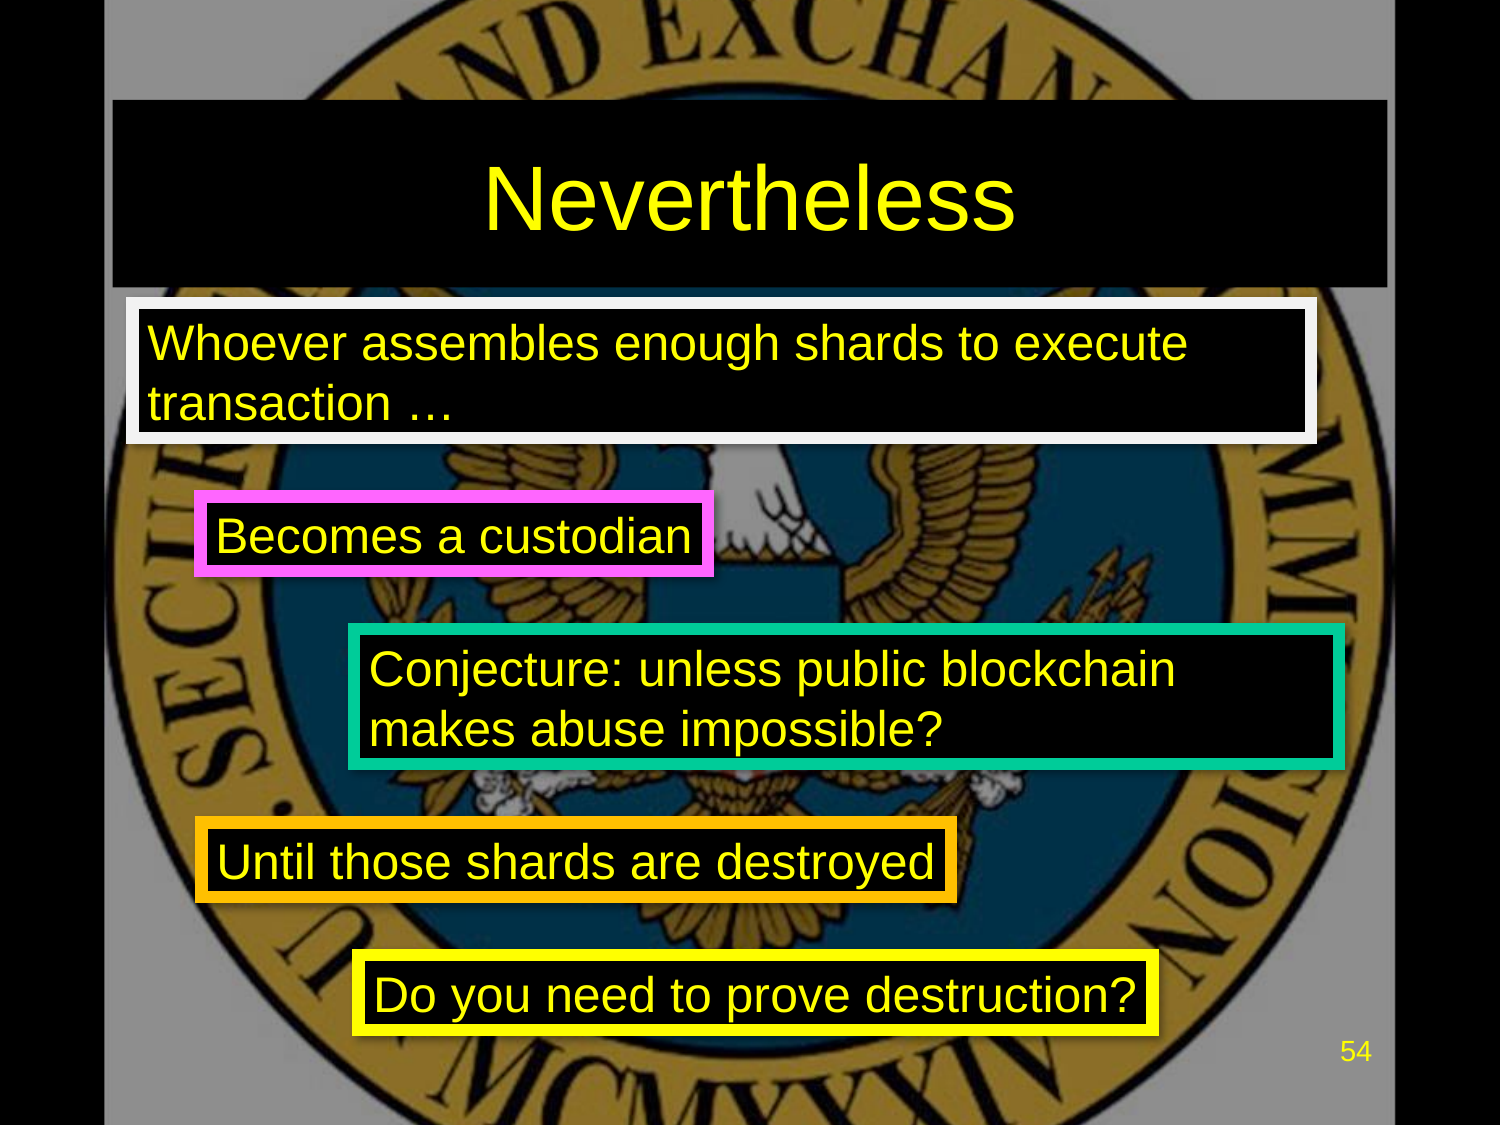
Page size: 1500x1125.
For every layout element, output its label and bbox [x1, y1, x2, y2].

picture [102, 0, 1397, 1125]
